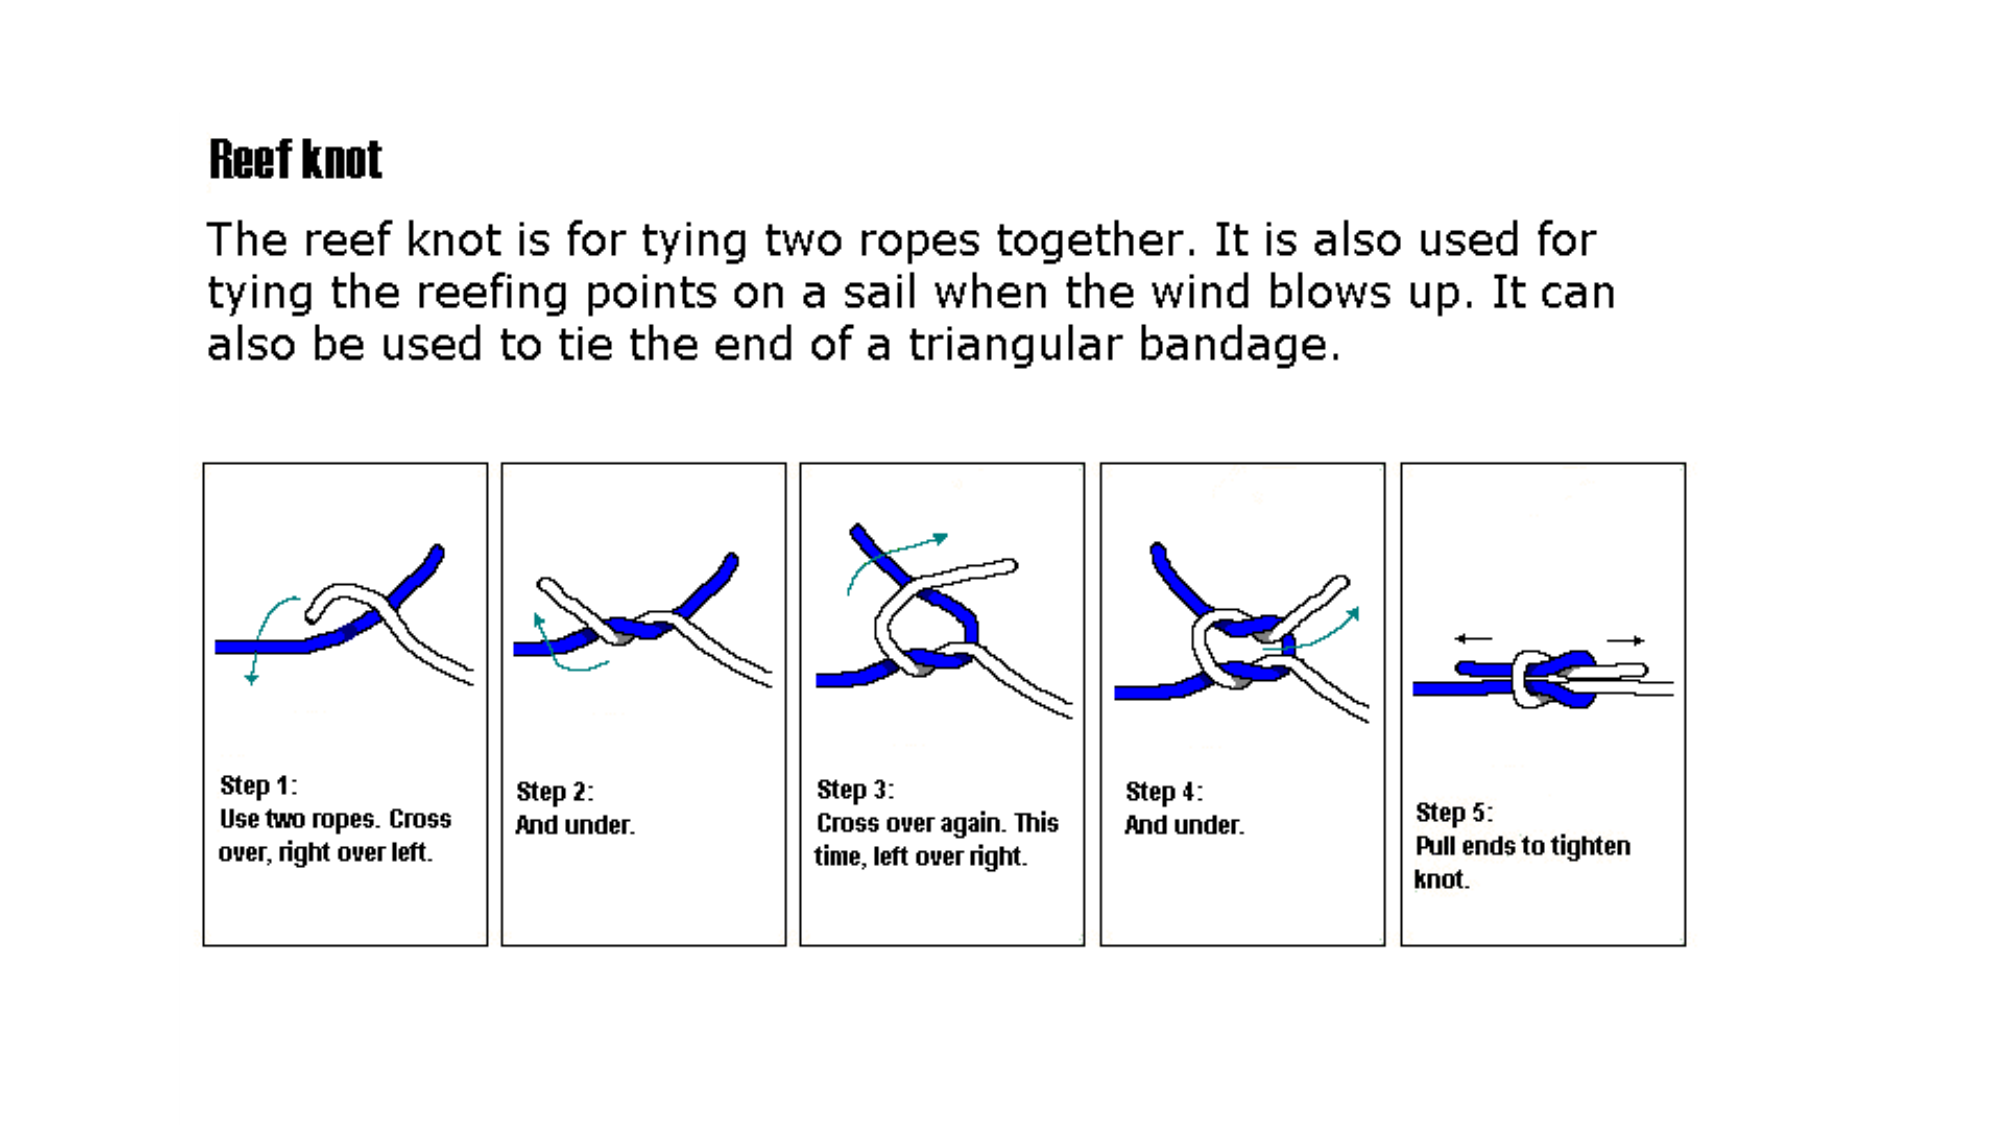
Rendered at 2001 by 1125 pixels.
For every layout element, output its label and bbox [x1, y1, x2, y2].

list [178, 112, 1714, 1125]
